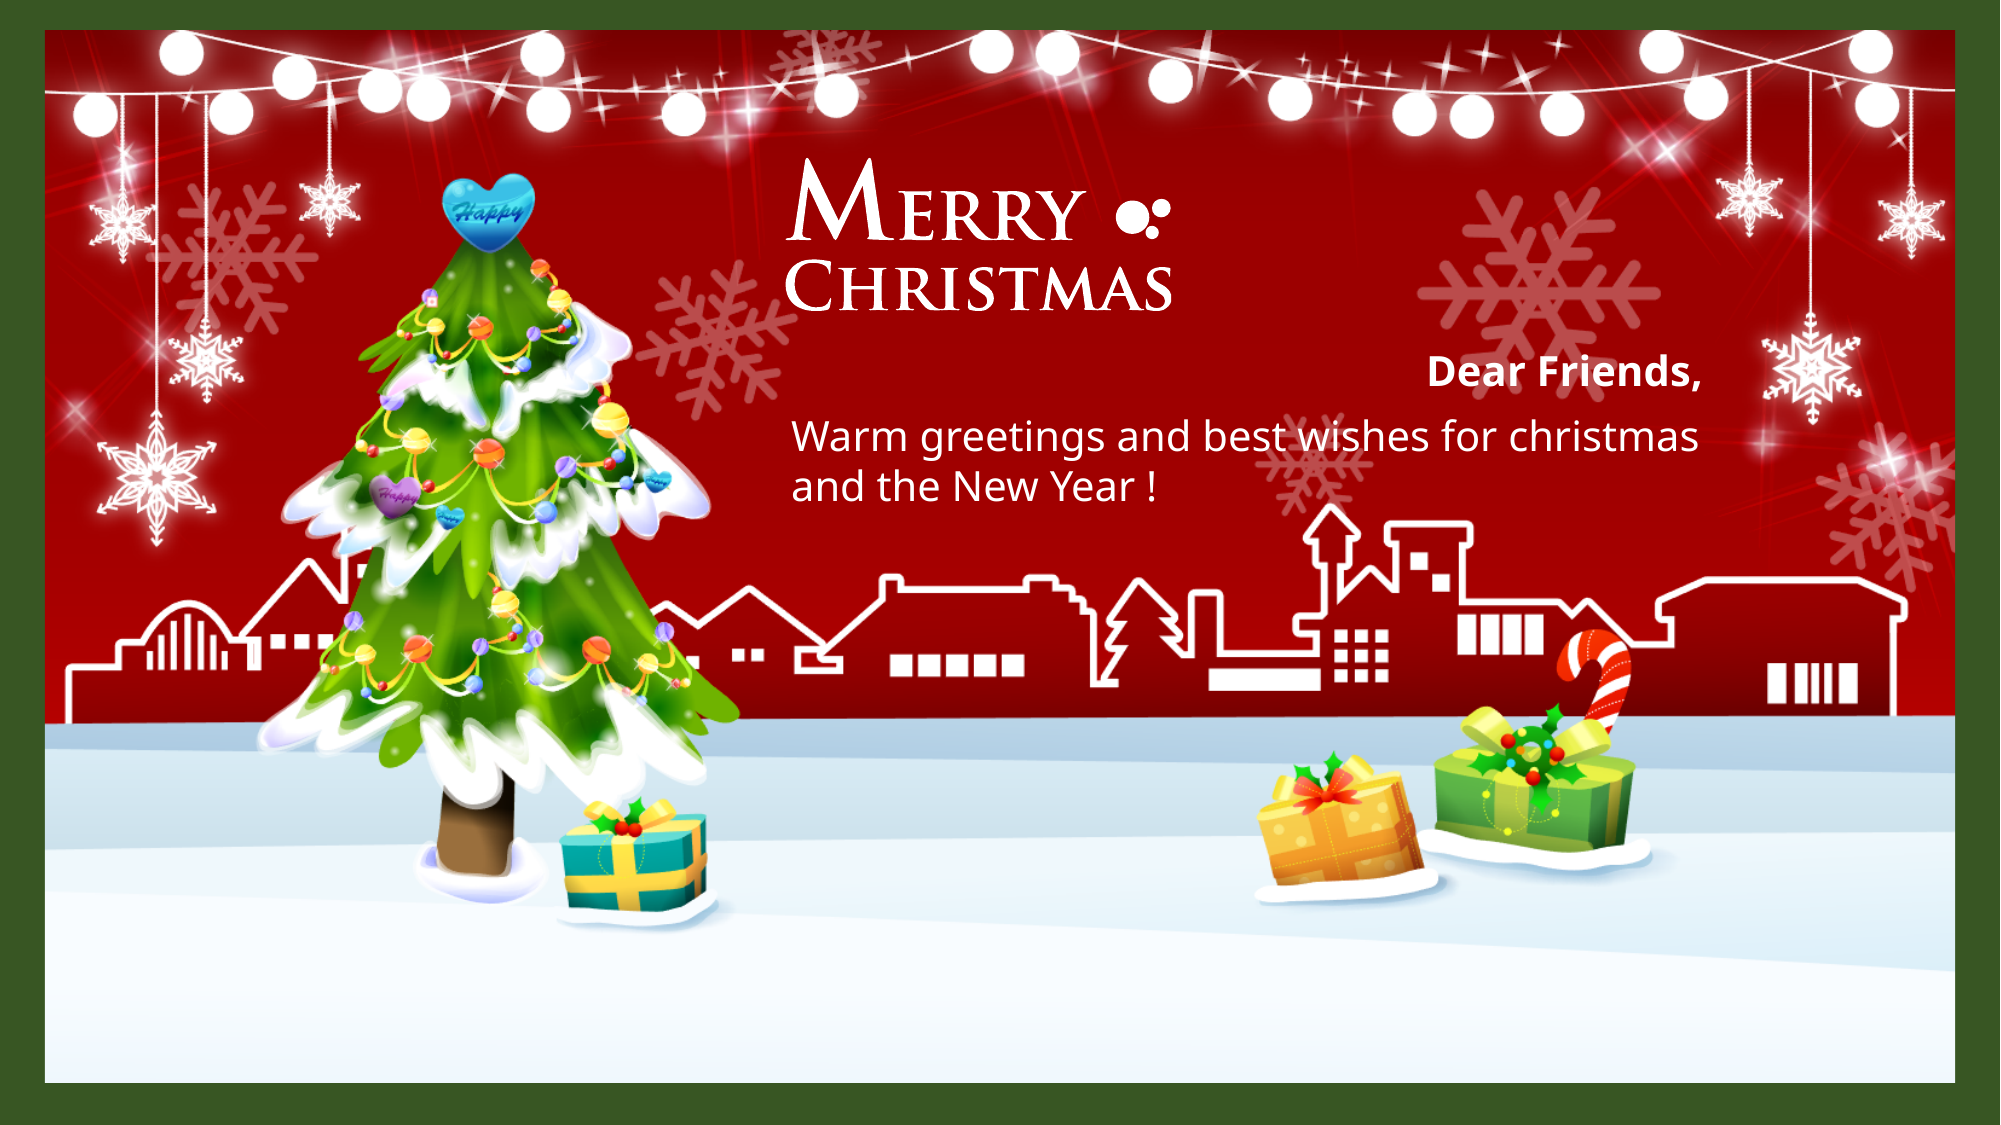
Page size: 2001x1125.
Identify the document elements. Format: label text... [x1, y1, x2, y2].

text_box Dear Friends, [1411, 337, 1718, 402]
picture [44, 30, 1956, 1083]
text_box Warm greetings and best wishes for christmas and the New Year ! [776, 402, 1726, 517]
